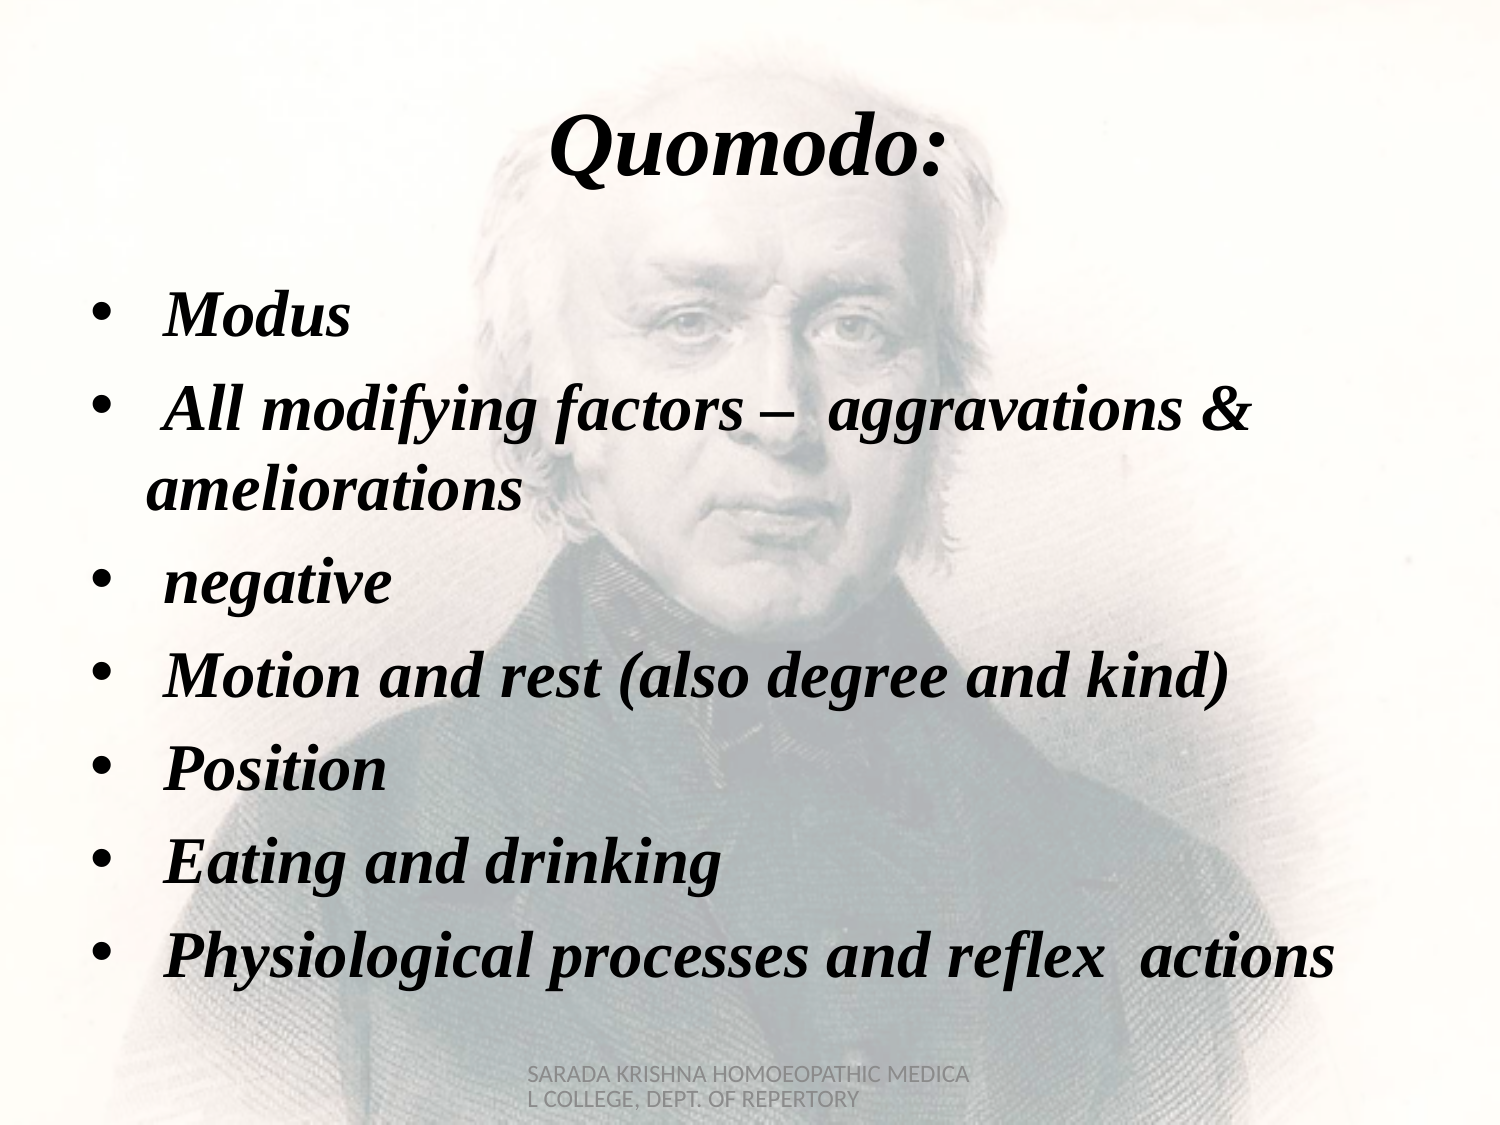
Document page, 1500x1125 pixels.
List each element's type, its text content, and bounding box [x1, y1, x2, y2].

footer SARADA KRISHNA HOMOEOPATHIC MEDICAL COLLEGE, DEPT. OF REPERTORY [512, 1042, 988, 1103]
list Modus All modifying factors – aggravations & ameliorations negative Motion and rest (also degree and kind) Position Eating and drinking Physiological processes and reflex actions [75, 262, 1425, 1005]
title Quomodo: [75, 45, 1425, 233]
